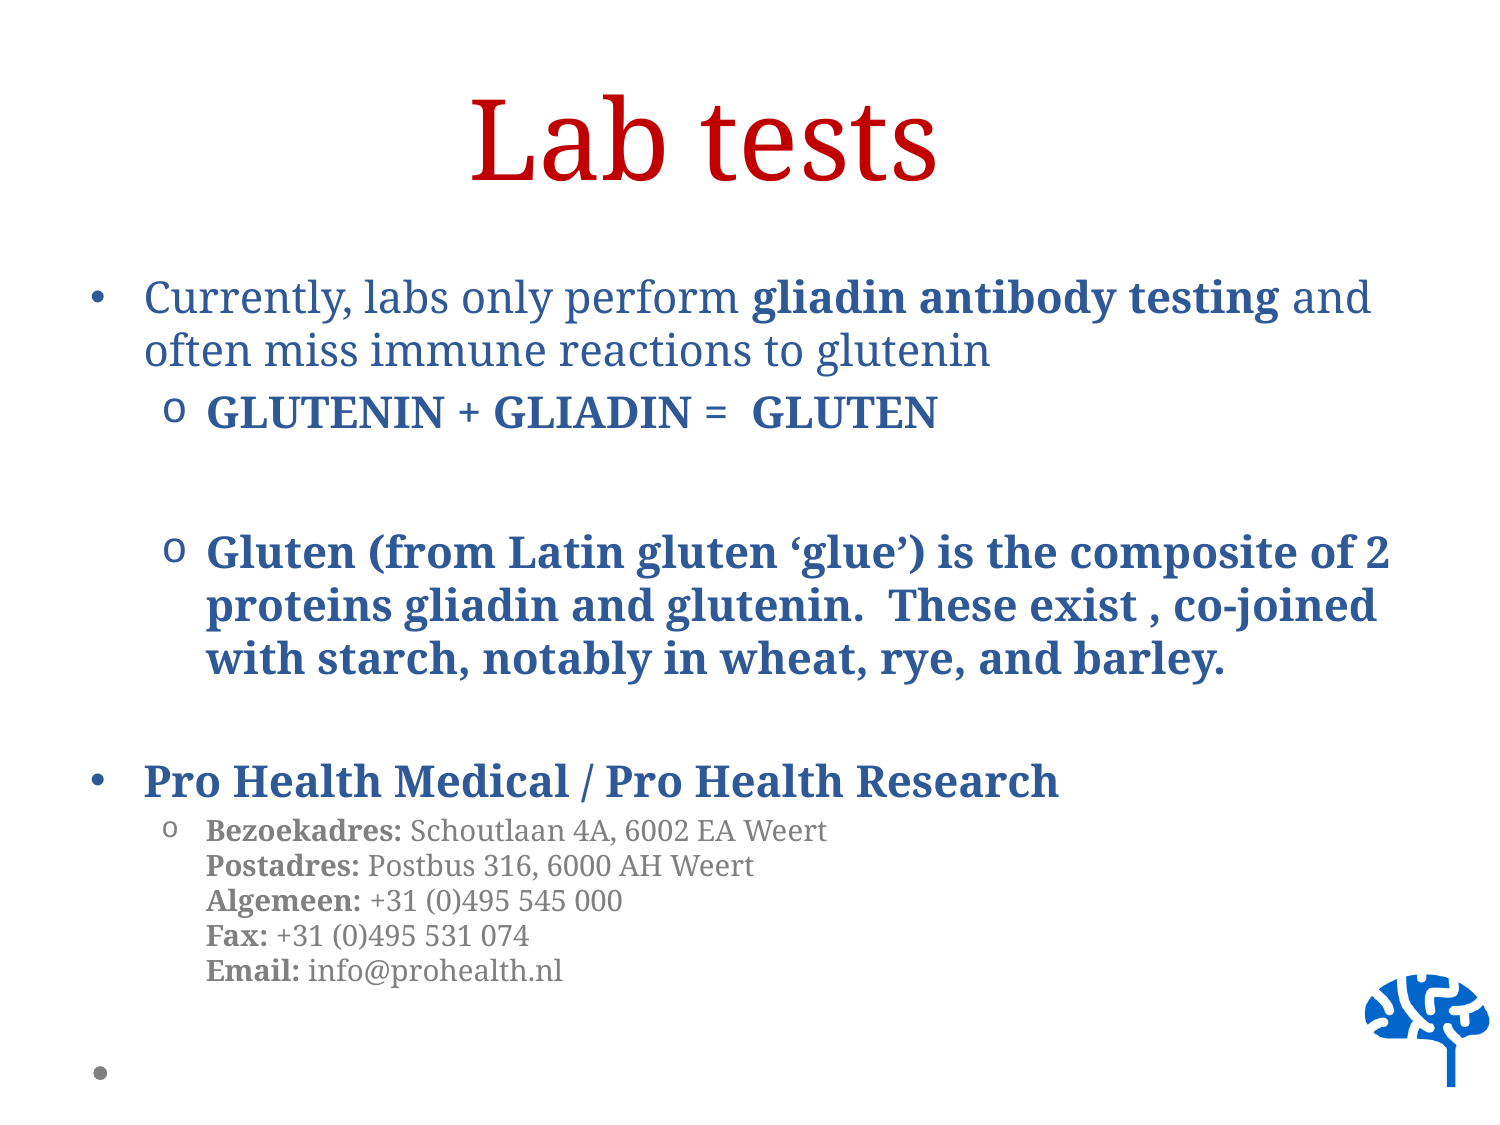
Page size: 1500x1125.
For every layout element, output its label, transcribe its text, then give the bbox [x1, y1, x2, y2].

title Lab tests [29, 0, 1380, 211]
picture [1357, 961, 1496, 1100]
list Currently, labs only perform gliadin antibody testing and often miss immune reactions to glutenin GLUTENIN + GLIADIN = GLUTEN Gluten (from Latin gluten ‘glue’) is the composite of 2 proteins gliadin and glutenin. These exist , co-joined with starch, notably in wheat, rye, and barley. Pro Health Medical / Pro Health Research Bezoekadres: Schoutlaan 4A, 6002 EA Weert Postadres: Postbus 316, 6000 AH Weert Algemeen: +31 (0)495 545 000 Fax: +31 (0)495 531 074 Email: info@prohealth.nl [75, 262, 1425, 1005]
